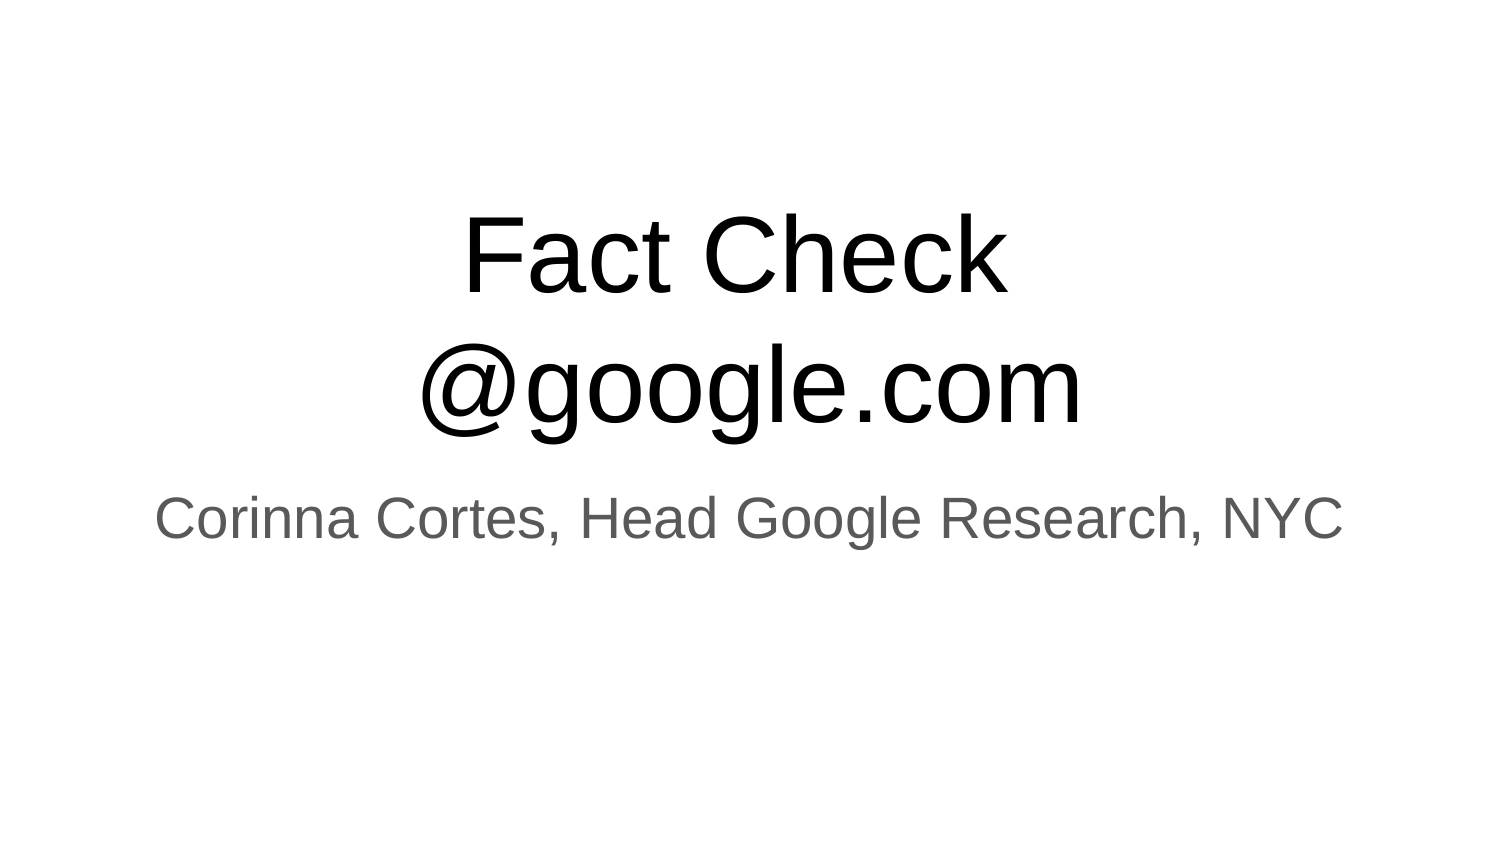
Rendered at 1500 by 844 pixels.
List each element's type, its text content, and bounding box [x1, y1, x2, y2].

title Fact Check @google.com [51, 122, 1449, 459]
subtitle Corinna Cortes, Head Google Research, NYC [51, 464, 1449, 595]
